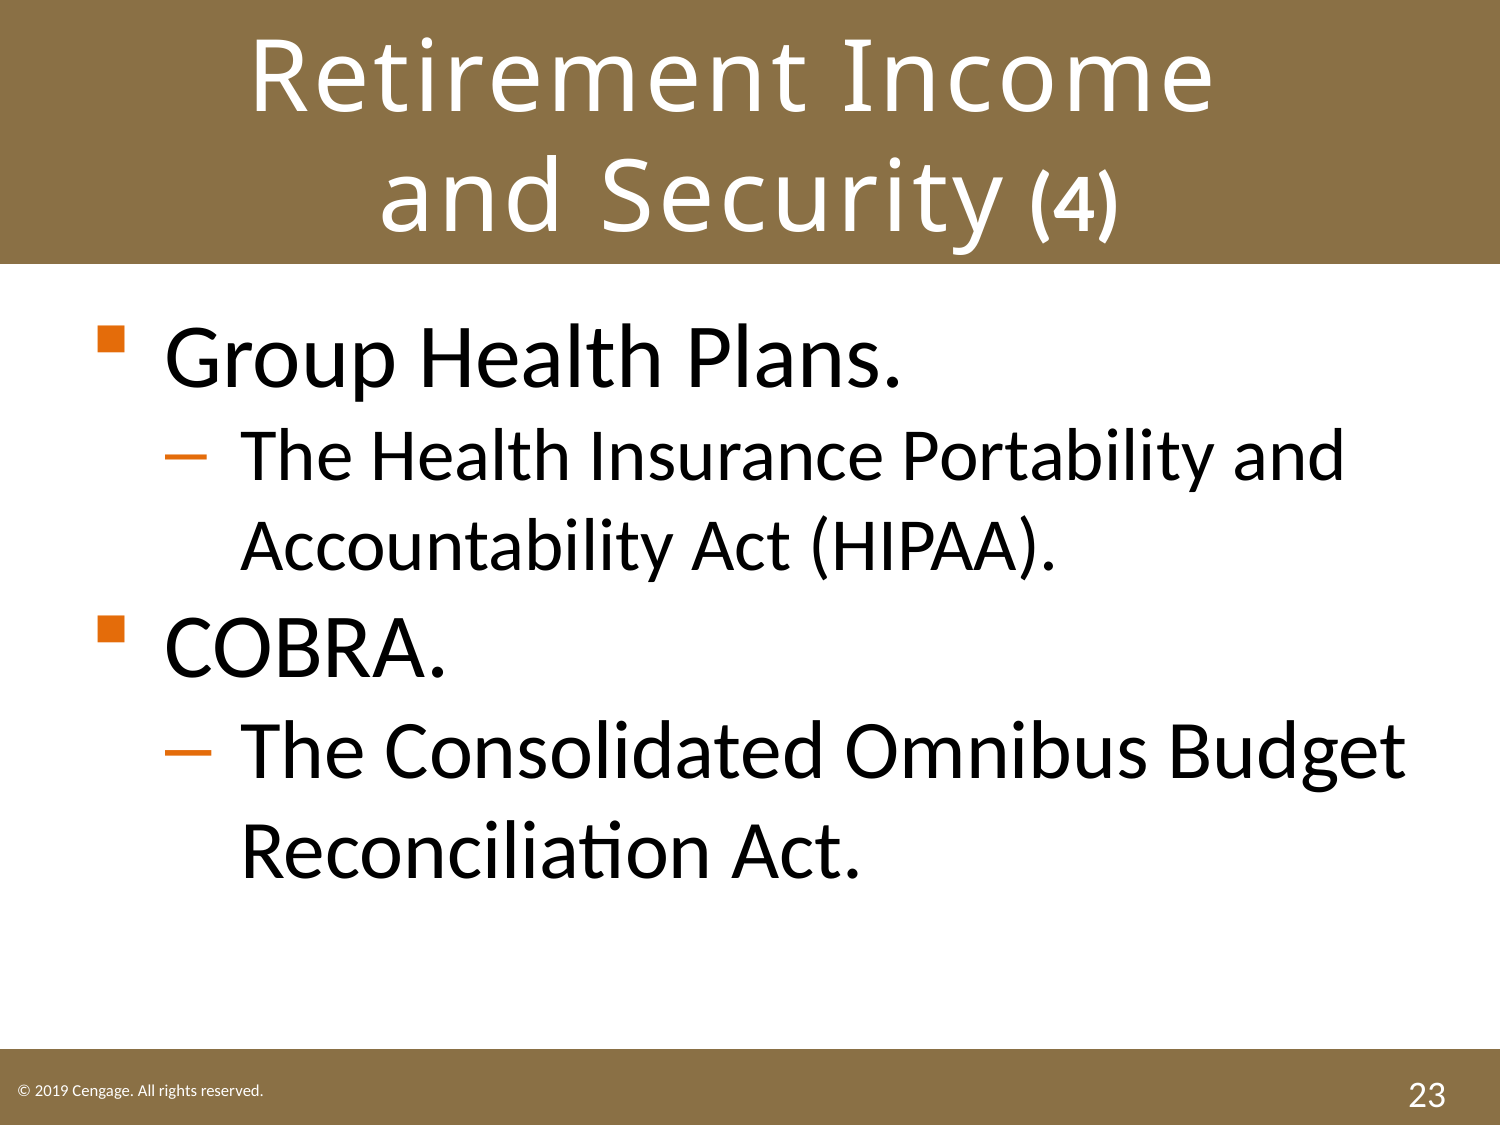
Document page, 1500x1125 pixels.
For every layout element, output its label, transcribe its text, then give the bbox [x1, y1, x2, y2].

list Group Health Plans. The Health Insurance Portability and Accountability Act (HIPAA). COBRA. The Consolidated Omnibus Budget Reconciliation Act. [75, 287, 1425, 1075]
title Retirement Income and Security (4) [0, 0, 1500, 264]
